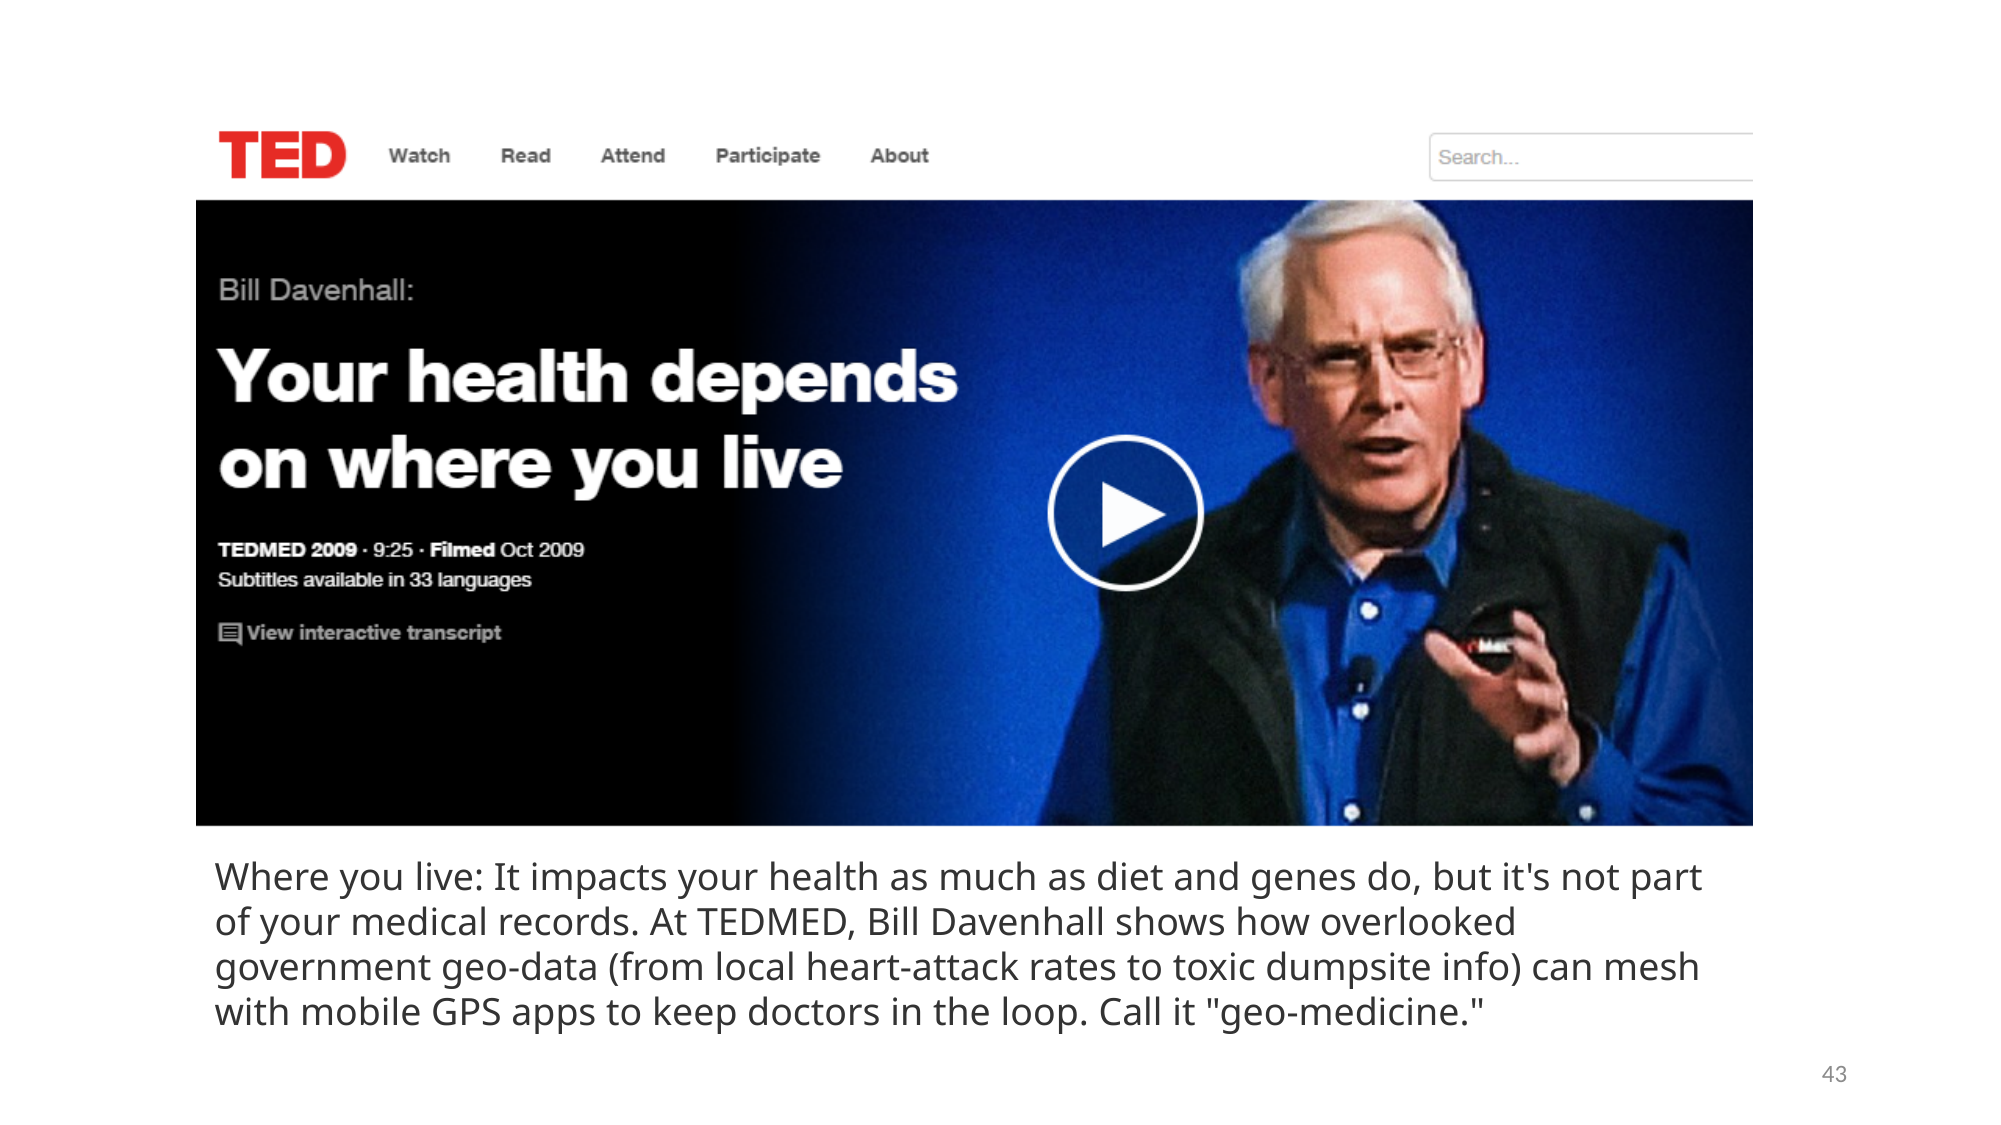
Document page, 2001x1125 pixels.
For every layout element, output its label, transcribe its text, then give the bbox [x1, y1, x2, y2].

text_box Where you live: It impacts your health as much as diet and genes do, but it's not part of your medical records. At TEDMED, Bill Davenhall shows how overlooked government geo-data (from local heart-attack rates to toxic dumpsite info) can mesh with mobile GPS apps to keep doctors in the loop. Call it "geo-medicine." [199, 845, 1750, 1041]
picture [196, 119, 1753, 834]
slide_number 43 [1412, 1042, 1863, 1103]
